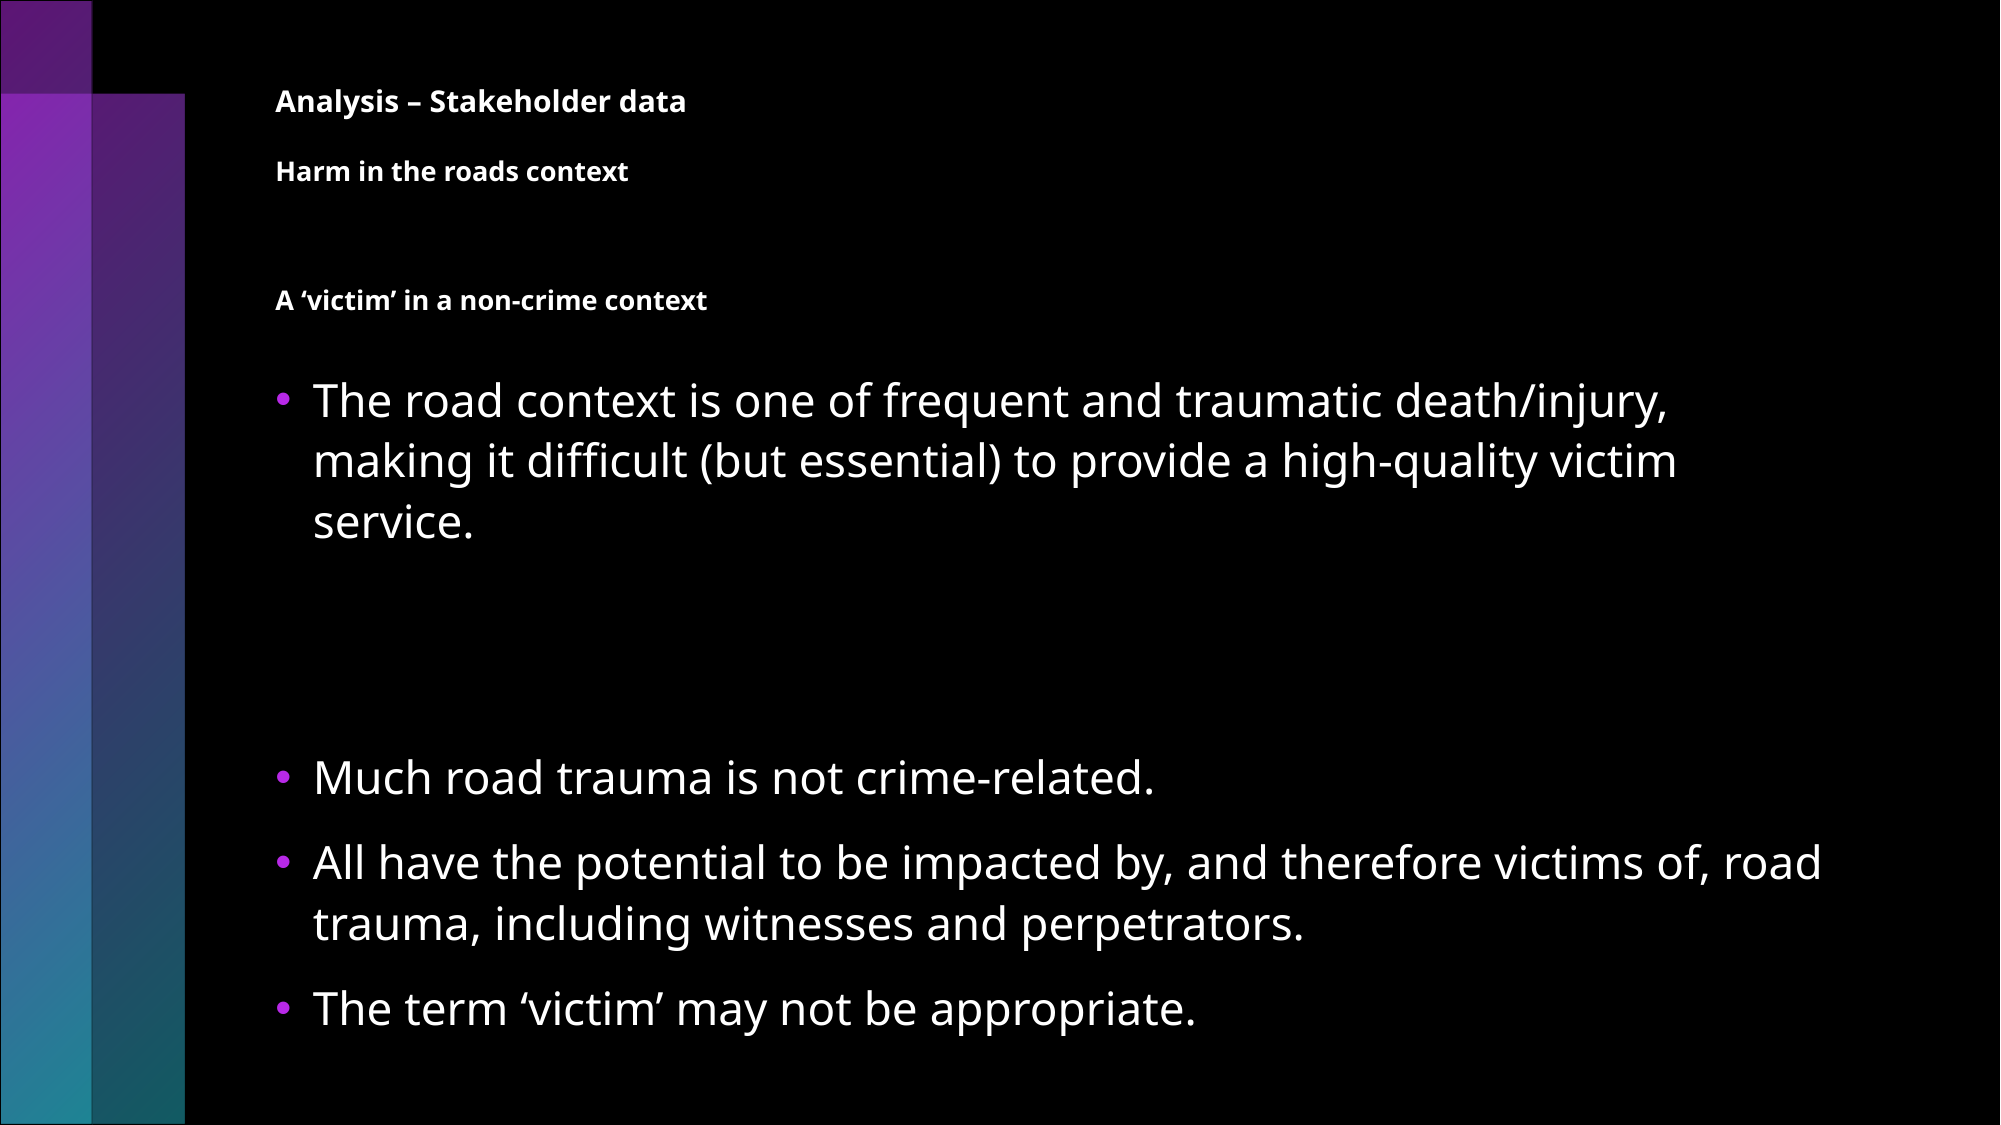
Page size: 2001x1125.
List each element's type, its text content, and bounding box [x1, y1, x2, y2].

list The road context is one of frequent and traumatic death/injury, making it difficult (but essential) to provide a high-quality victim service. Much road trauma is not crime-related. All have the potential to be impacted by, and therefore victims of, road trauma, including witnesses and perpetrators. The term ‘victim’ may not be appropriate. [260, 358, 1848, 999]
title Analysis – Stakeholder data Harm in the roads context A ‘victim’ in a non-crime context [260, 74, 1817, 329]
